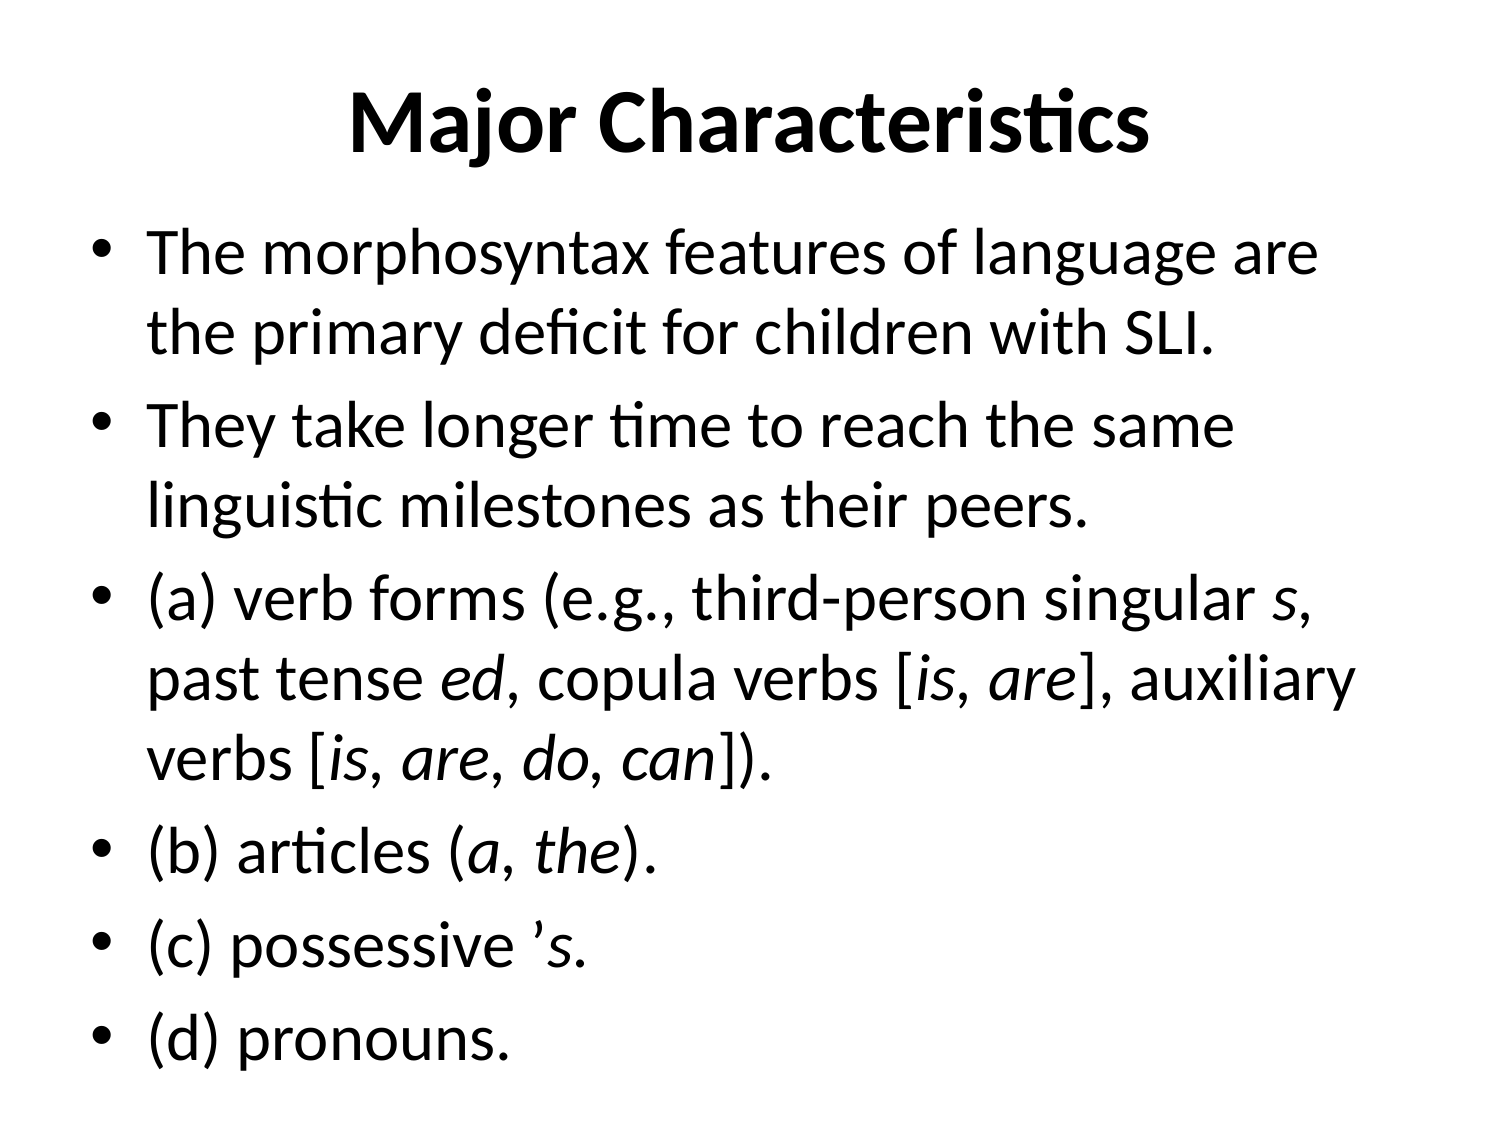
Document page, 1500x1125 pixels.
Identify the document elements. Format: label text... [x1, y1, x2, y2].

title Major Characteristics [75, 45, 1425, 188]
list The morphosyntax features of language are the primary deficit for children with SLI. They take longer time to reach the same linguistic milestones as their peers. (a) verb forms (e.g., third-person singular s, past tense ed, copula verbs [is, are], auxiliary verbs [is, are, do, can]). (b) articles (a, the). (c) possessive ’s. (d) pronouns. [75, 200, 1425, 1113]
